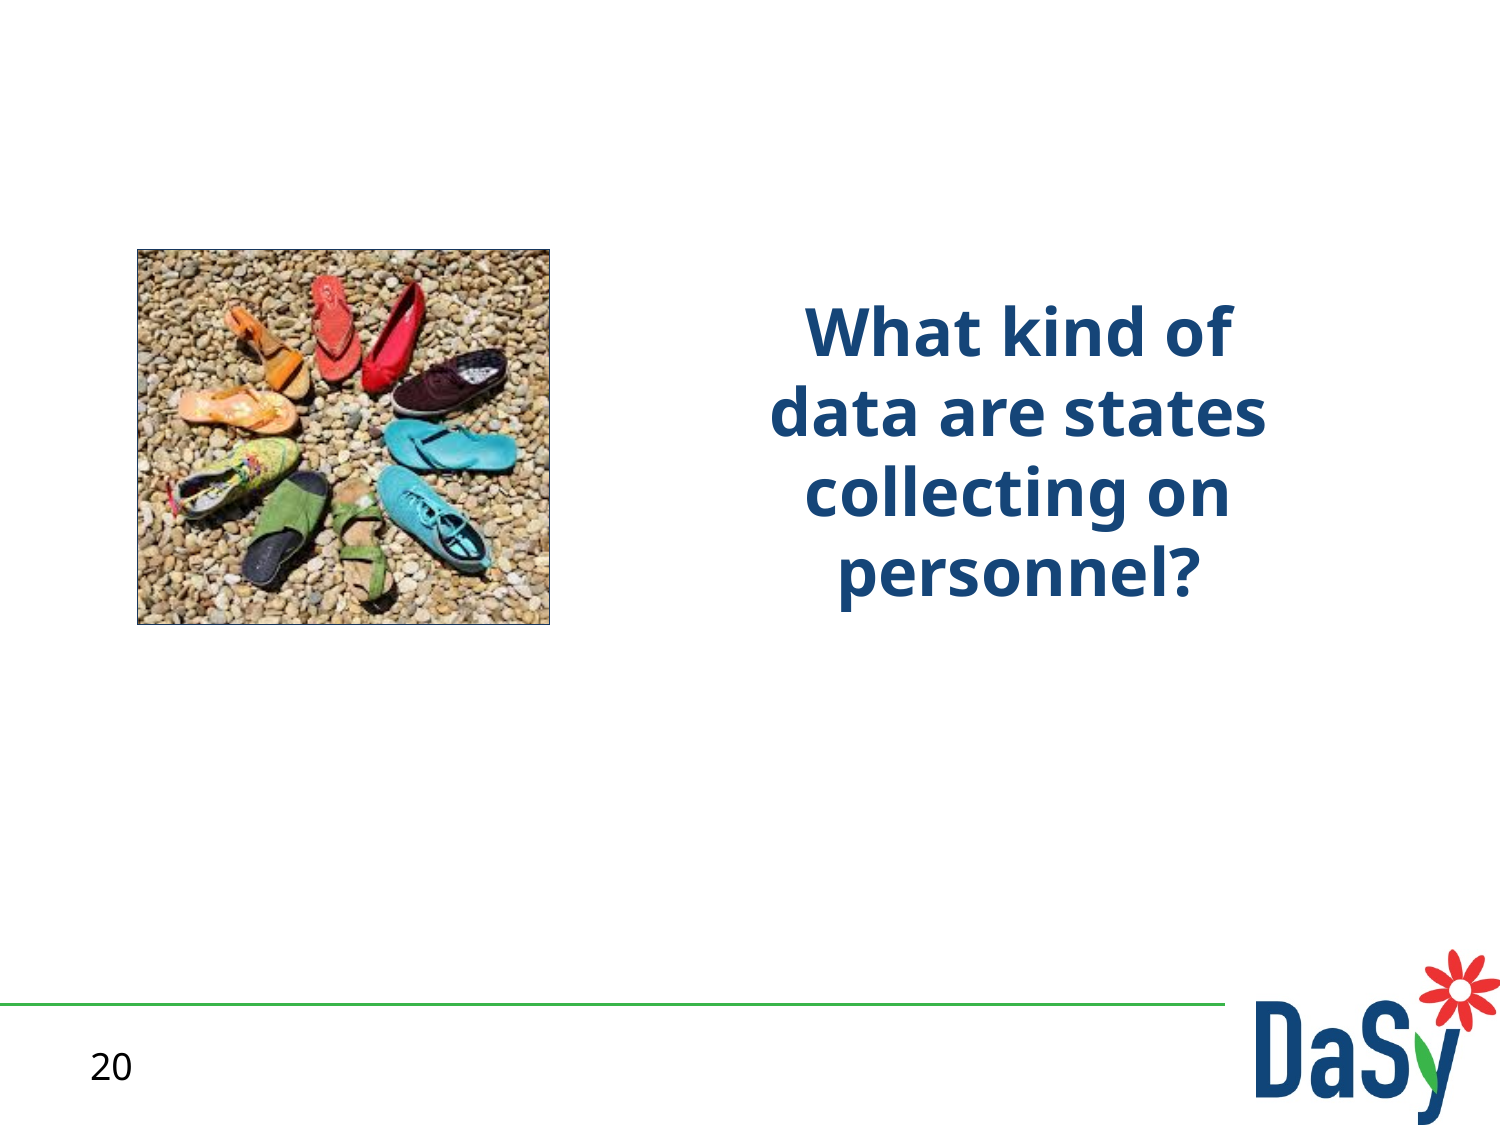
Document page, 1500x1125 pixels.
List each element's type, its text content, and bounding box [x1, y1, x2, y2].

title What kind of data are states collecting on personnel? [736, 261, 1301, 638]
picture [1256, 949, 1500, 1125]
picture [137, 249, 551, 626]
slide_number 20 [75, 1038, 425, 1098]
